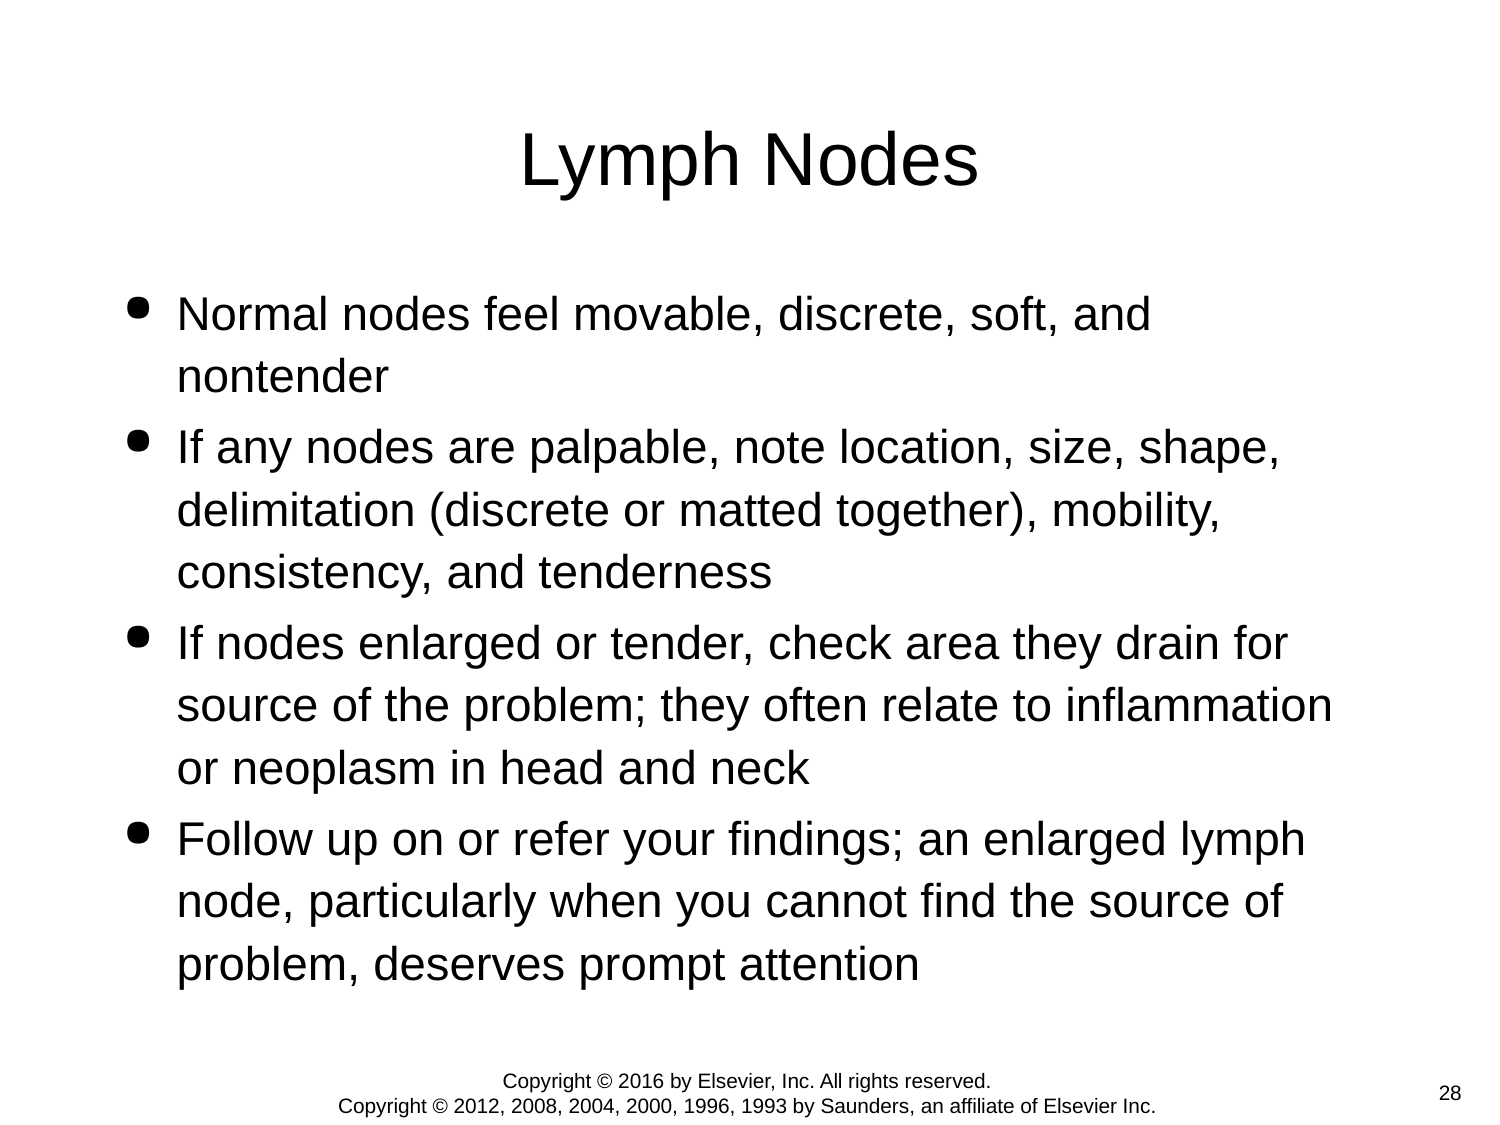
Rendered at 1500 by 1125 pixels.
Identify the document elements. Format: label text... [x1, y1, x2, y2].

footer Copyright © 2016 by Elsevier, Inc. All rights reserved. Copyright © 2012, 2008, 2004, 2000, 1996, 1993 by Saunders, an affiliate of Elsevier Inc. [162, 1059, 1338, 1123]
list Normal nodes feel movable, discrete, soft, and nontender If any nodes are palpable, note location, size, shape, delimitation (discrete or matted together), mobility, consistency, and tenderness If nodes enlarged or tender, check area they drain for source of the problem; they often relate to inflammation or neoplasm in head and neck Follow up on or refer your findings; an enlarged lymph node, particularly when you cannot find the source of problem, deserves prompt attention [112, 270, 1388, 1001]
title Lymph Nodes [112, 55, 1388, 256]
slide_number 28 [1400, 1060, 1495, 1123]
